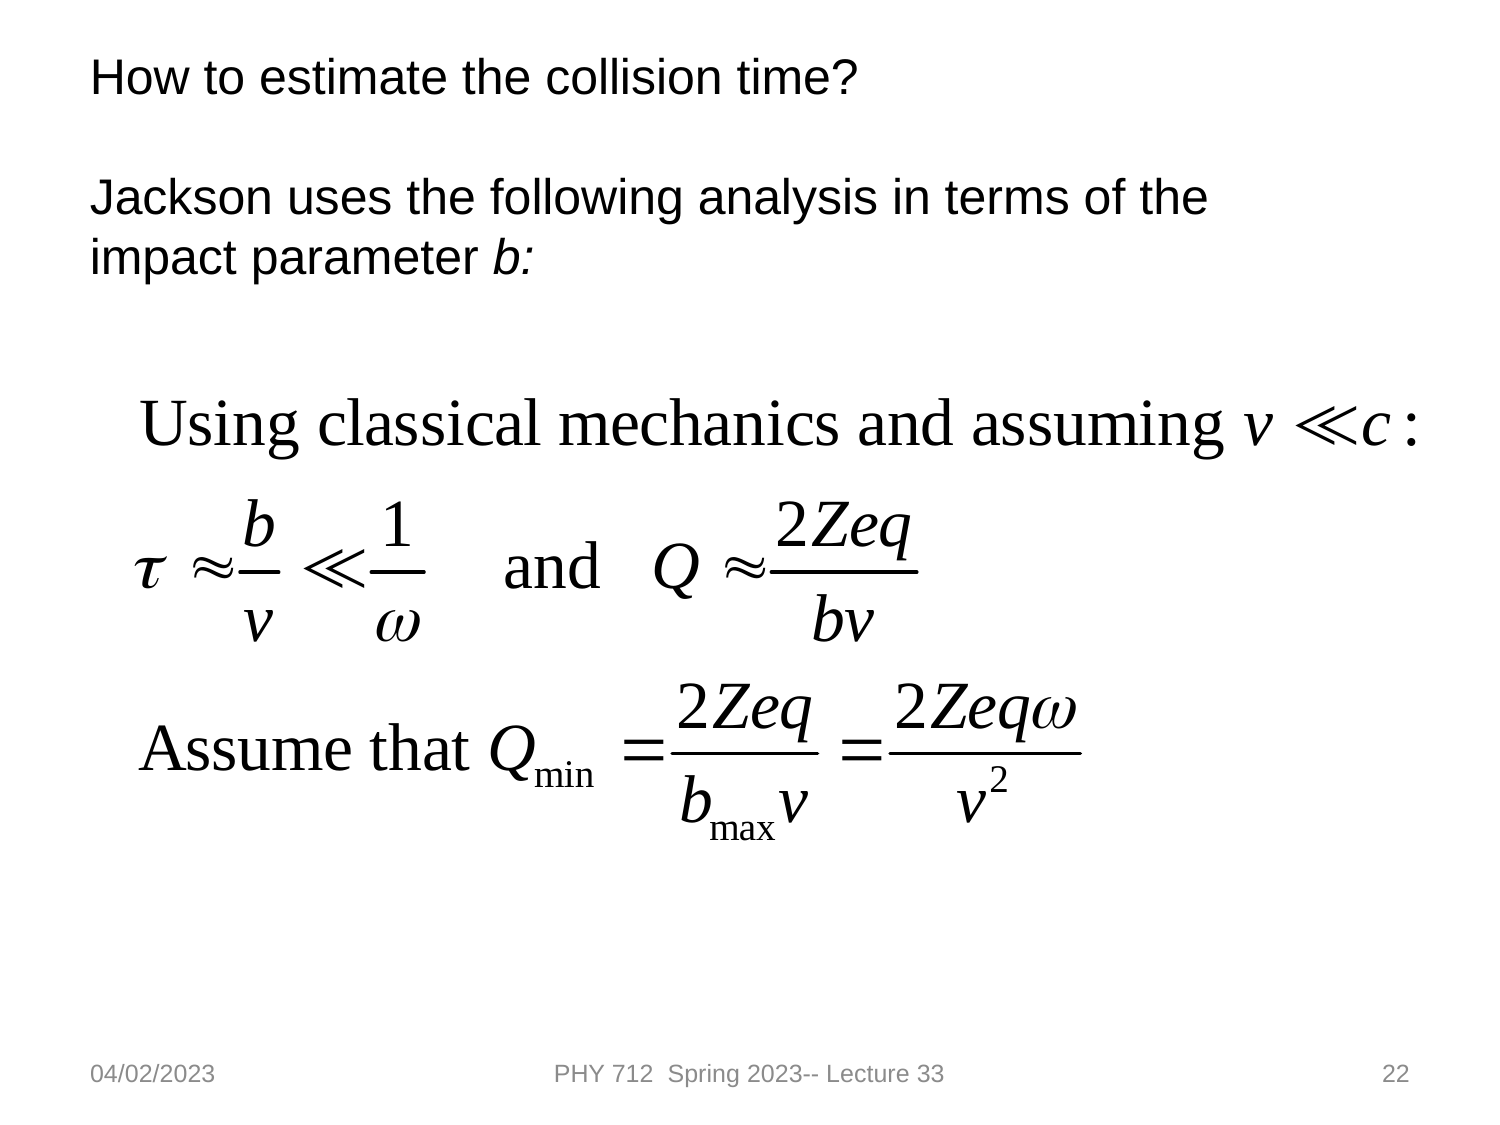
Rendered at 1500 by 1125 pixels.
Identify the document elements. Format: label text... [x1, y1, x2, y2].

footer PHY 712 Spring 2023-- Lecture 33 [512, 1042, 988, 1103]
slide_number 22 [1074, 1042, 1425, 1103]
text_box How to estimate the collision time? Jackson uses the following analysis in terms of the impact parameter b: [74, 37, 1363, 293]
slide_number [75, 1042, 425, 1103]
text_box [127, 385, 1430, 854]
